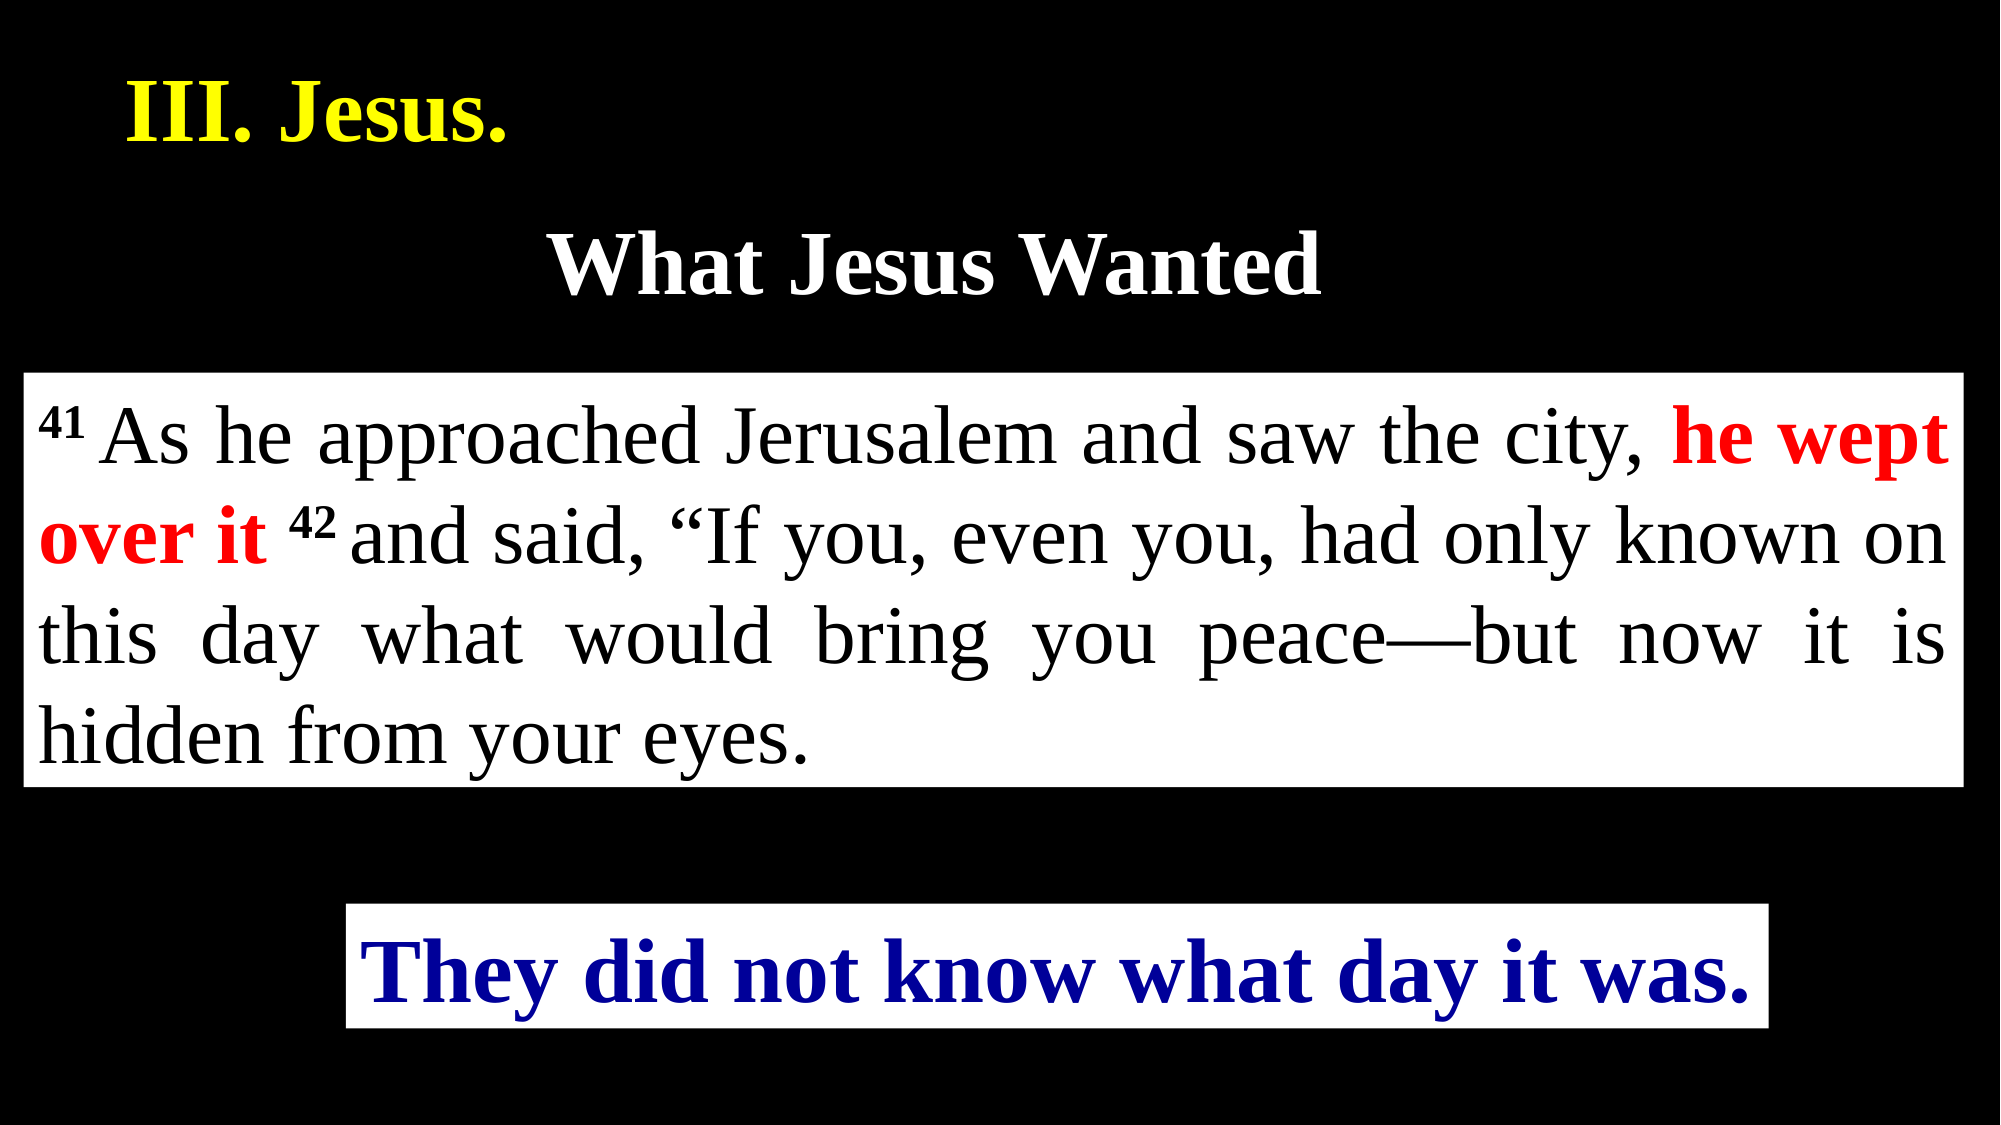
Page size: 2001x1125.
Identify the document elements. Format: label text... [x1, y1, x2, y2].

text_box III. Jesus. [109, 42, 525, 168]
text_box They did not know what day it was. [345, 903, 1769, 1029]
text_box What Jesus Wanted [530, 195, 1339, 321]
text_box 41 As he approached Jerusalem and saw the city, he wept over it 42 and said, “If you, even you, had only known on this day what would bring you peace—but now it is hidden from your eyes. [23, 372, 1964, 788]
